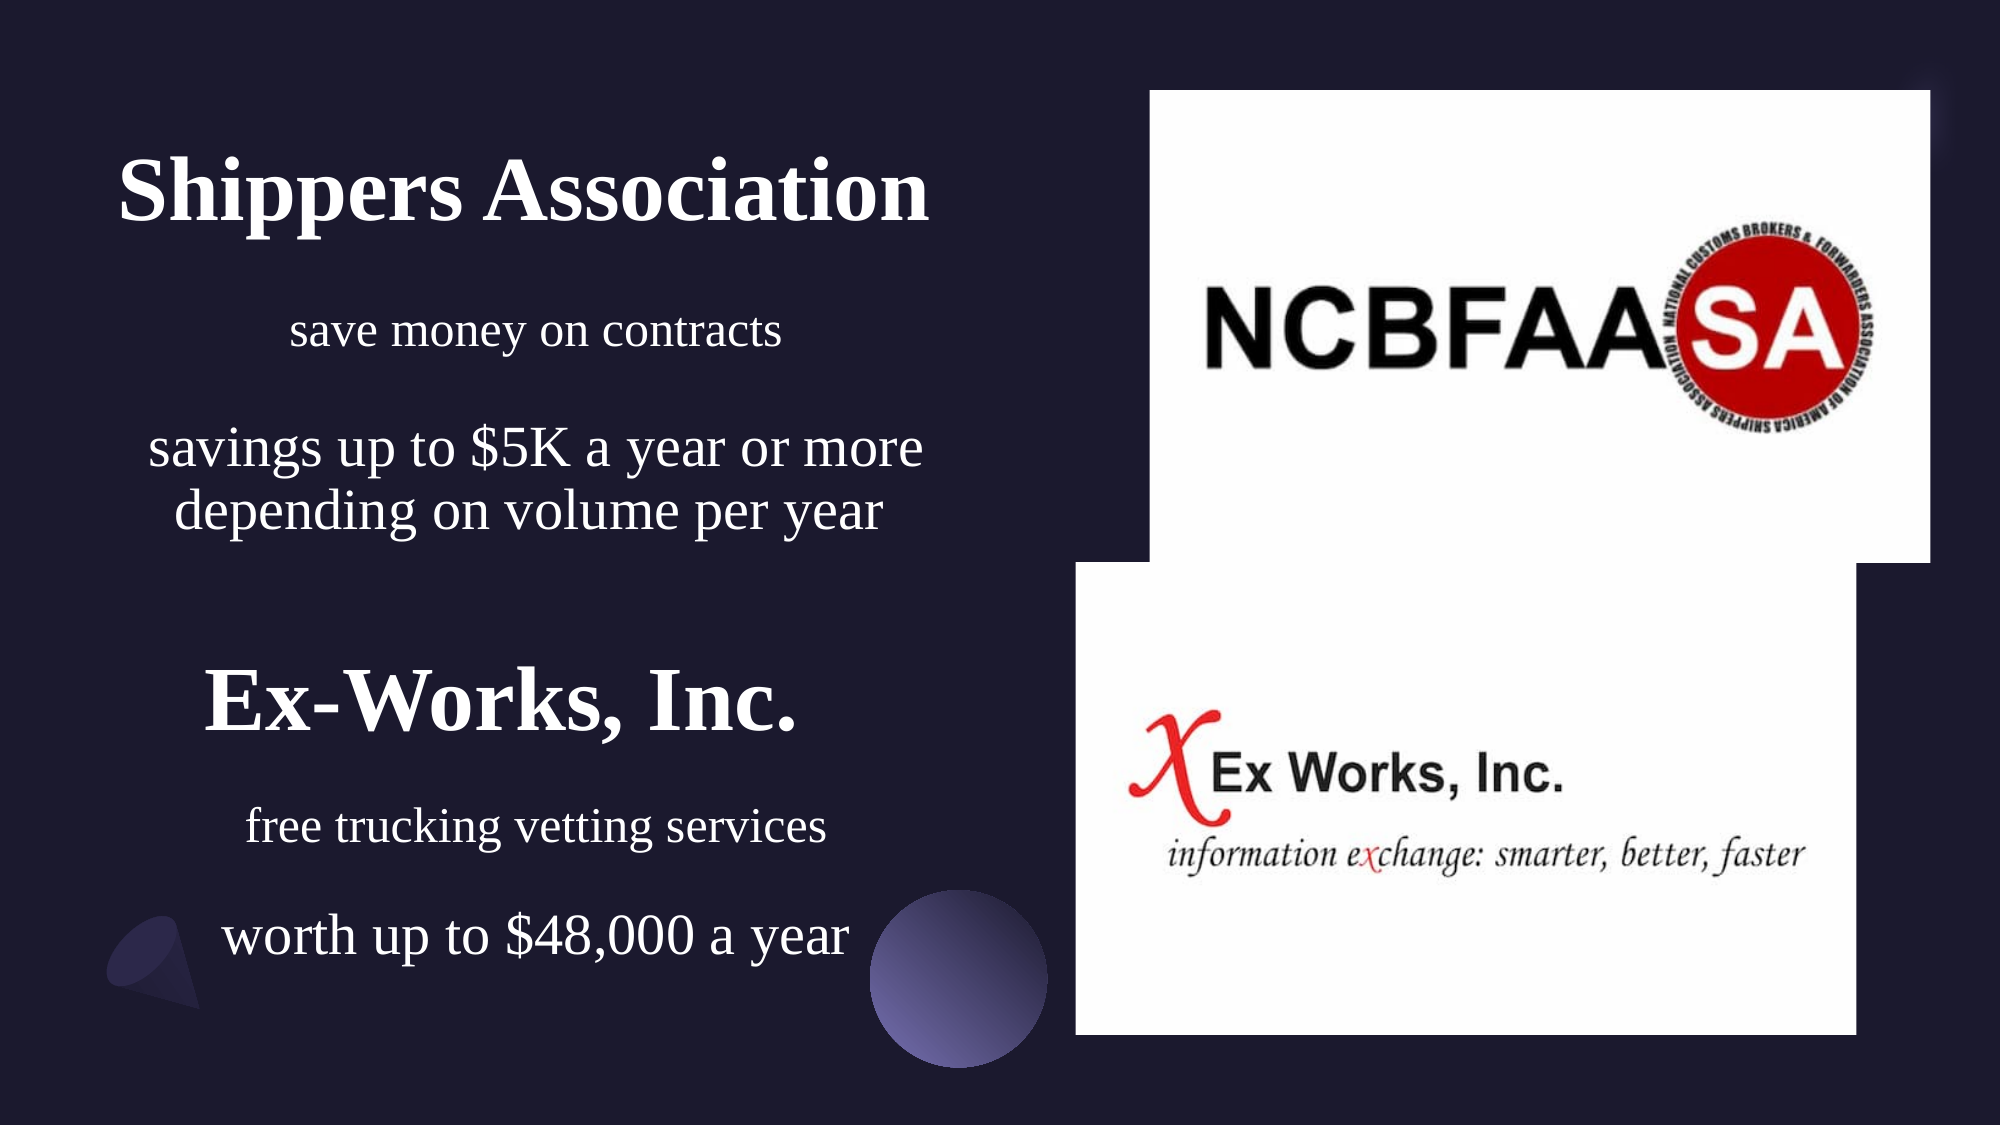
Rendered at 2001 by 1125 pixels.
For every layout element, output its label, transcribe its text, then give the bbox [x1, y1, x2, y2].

title Shippers Association save money on contracts savings up to $5K a year or more depending on volume per year [90, 90, 983, 543]
picture [1075, 89, 1931, 1035]
subtitle Ex-Works, Inc. free trucking vetting services worth up to $48,000 a year [90, 627, 983, 1000]
